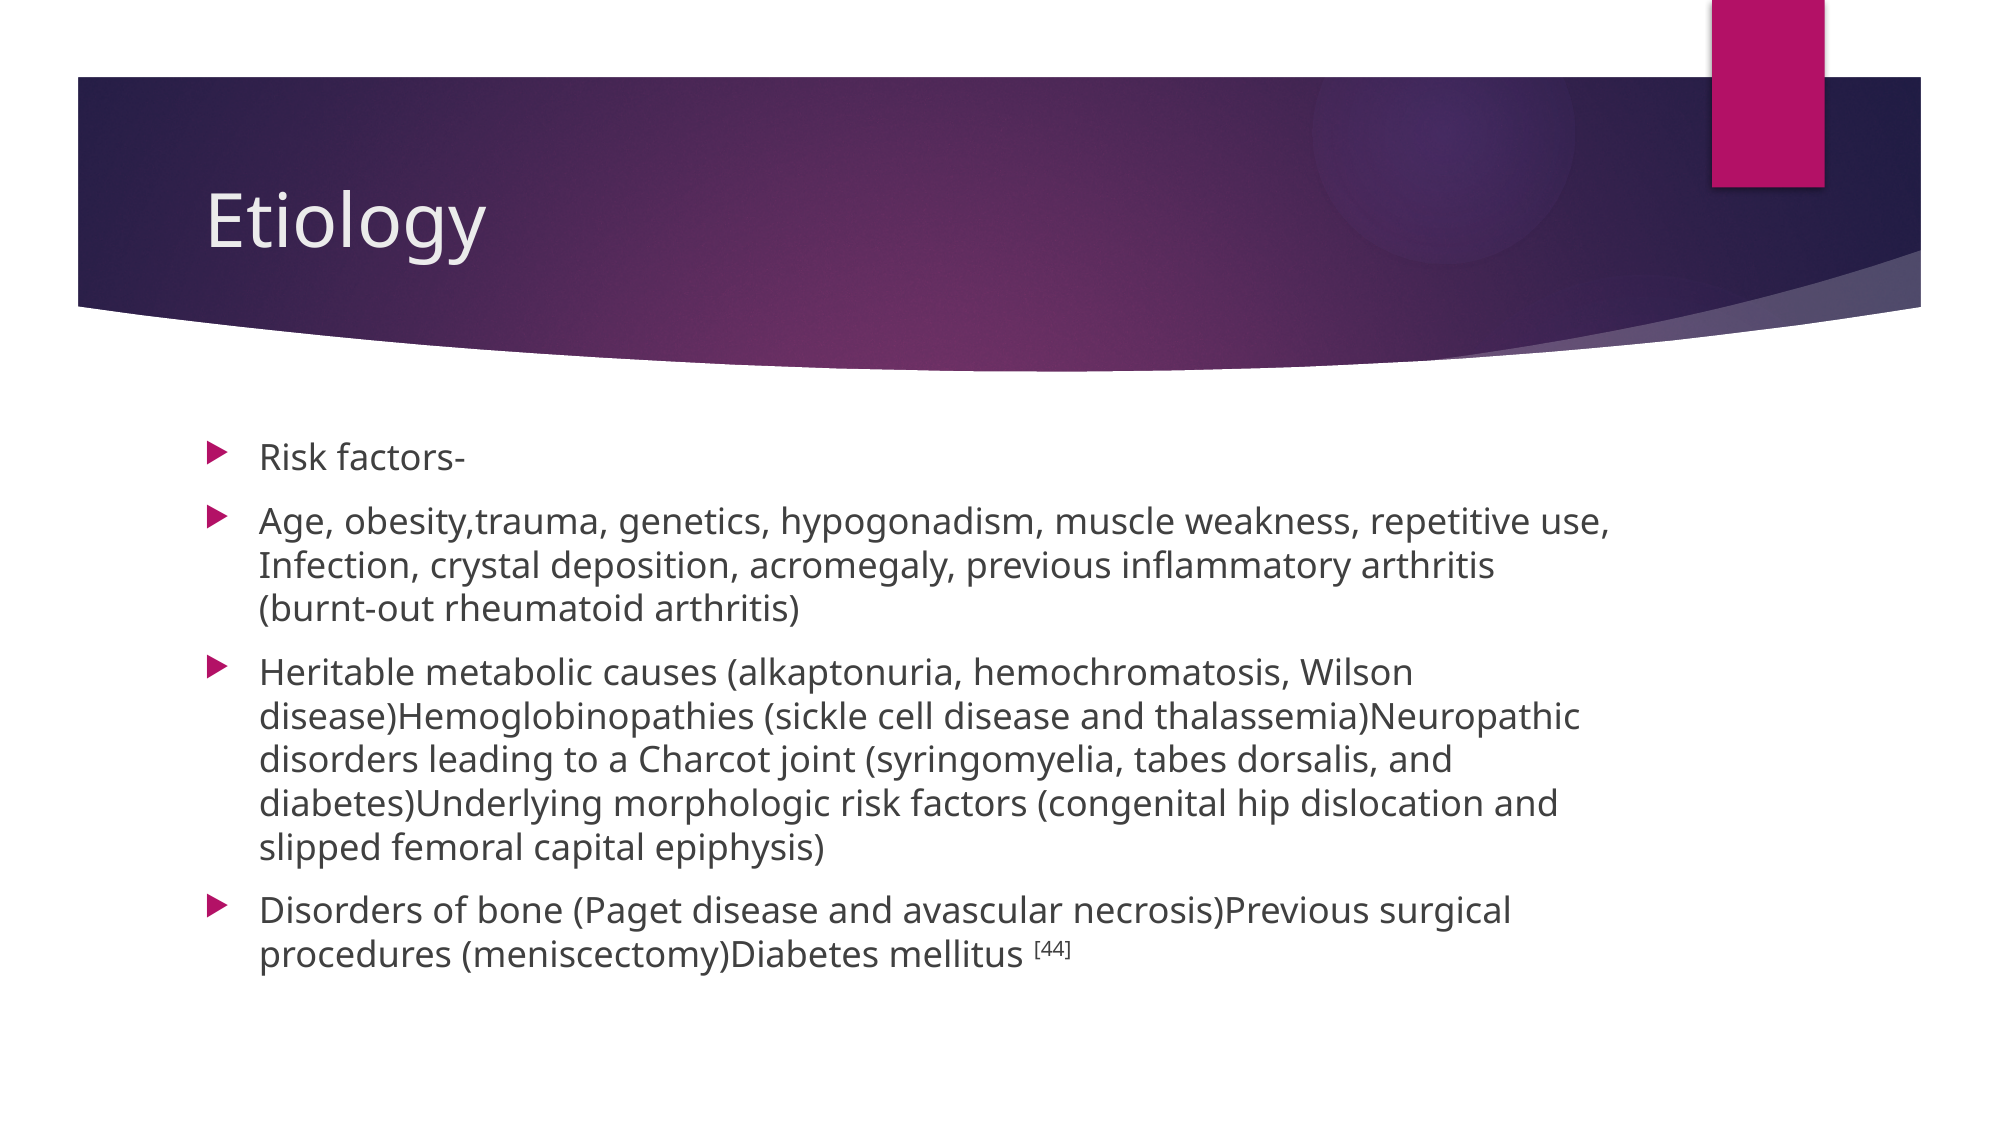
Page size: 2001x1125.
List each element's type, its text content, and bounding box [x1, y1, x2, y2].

title Etiology [189, 159, 1627, 276]
list Risk factors- Age, obesity,trauma, genetics, hypogonadism, muscle weakness, repetitive use, Infection, crystal deposition, acromegaly, previous inflammatory arthritis (burnt-out rheumatoid arthritis) Heritable metabolic causes (alkaptonuria, hemochromatosis, Wilson disease)Hemoglobinopathies (sickle cell disease and thalassemia)Neuropathic disorders leading to a Charcot joint (syringomyelia, tabes dorsalis, and diabetes)Underlying morphologic risk factors (congenital hip dislocation and slipped femoral capital epiphysis) Disorders of bone (Paget disease and avascular necrosis)Previous surgical procedures (meniscectomy)Diabetes mellitus [44] [189, 427, 1638, 988]
